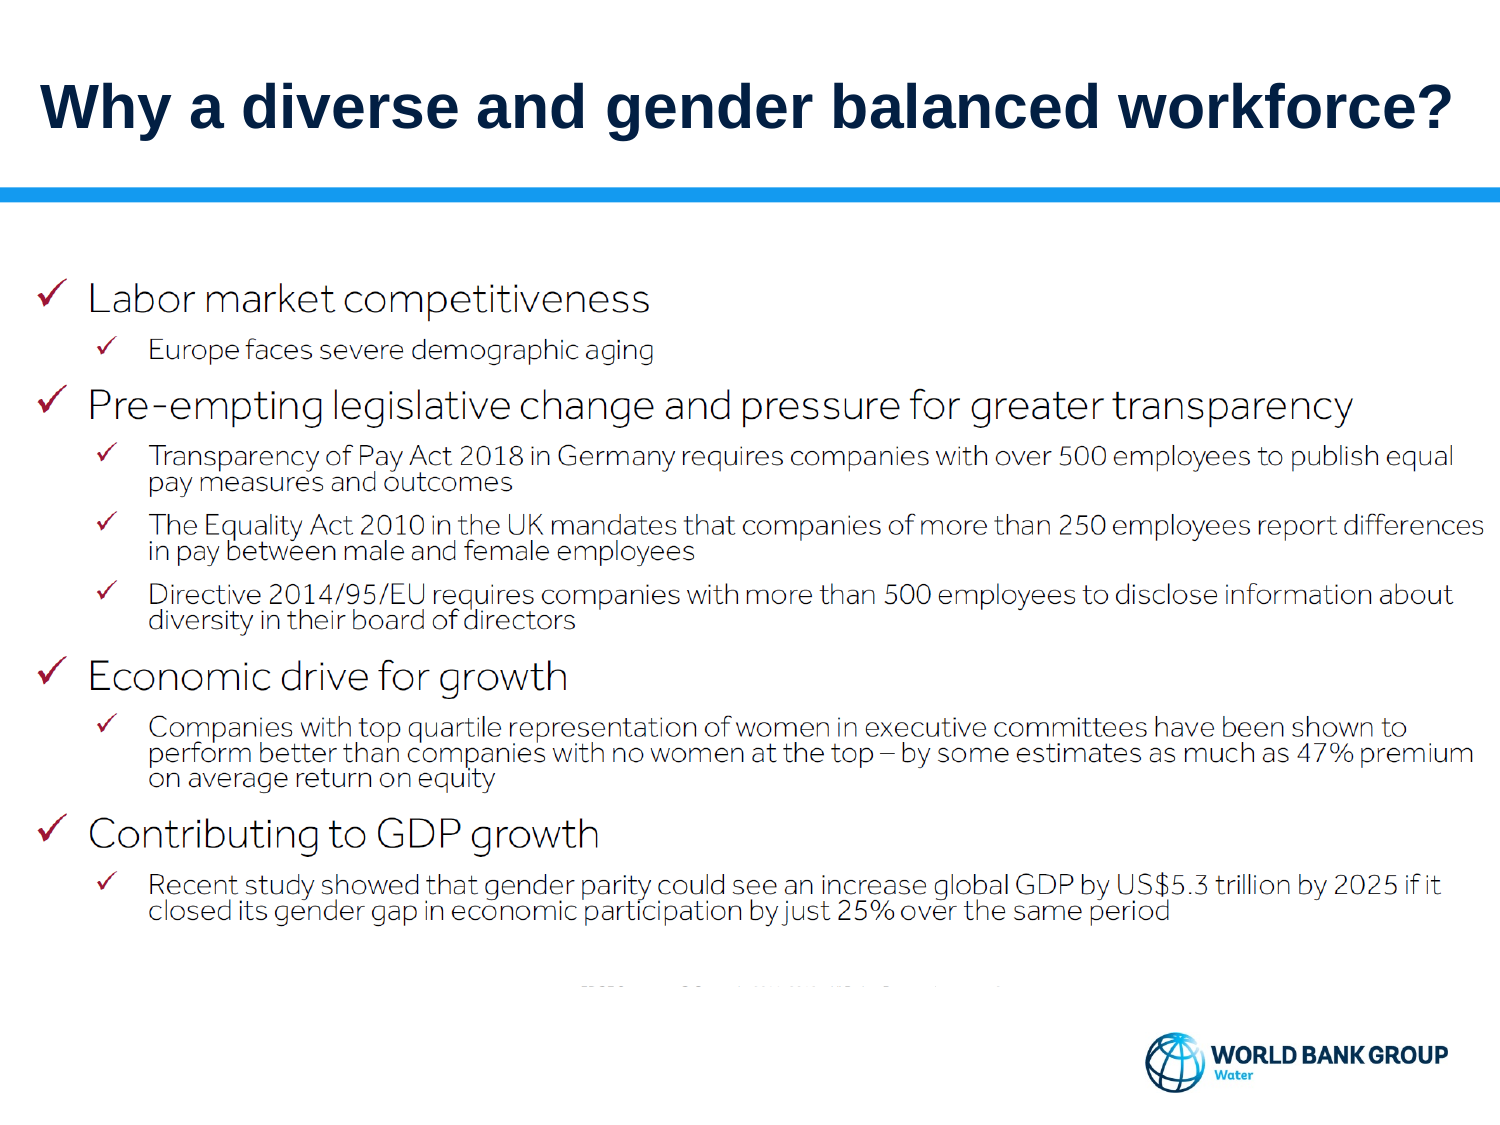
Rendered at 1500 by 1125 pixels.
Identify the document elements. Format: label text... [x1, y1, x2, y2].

picture [4, 270, 1500, 987]
title Why a diverse and gender balanced workforce? [25, 45, 1500, 162]
picture [1145, 1032, 1448, 1093]
